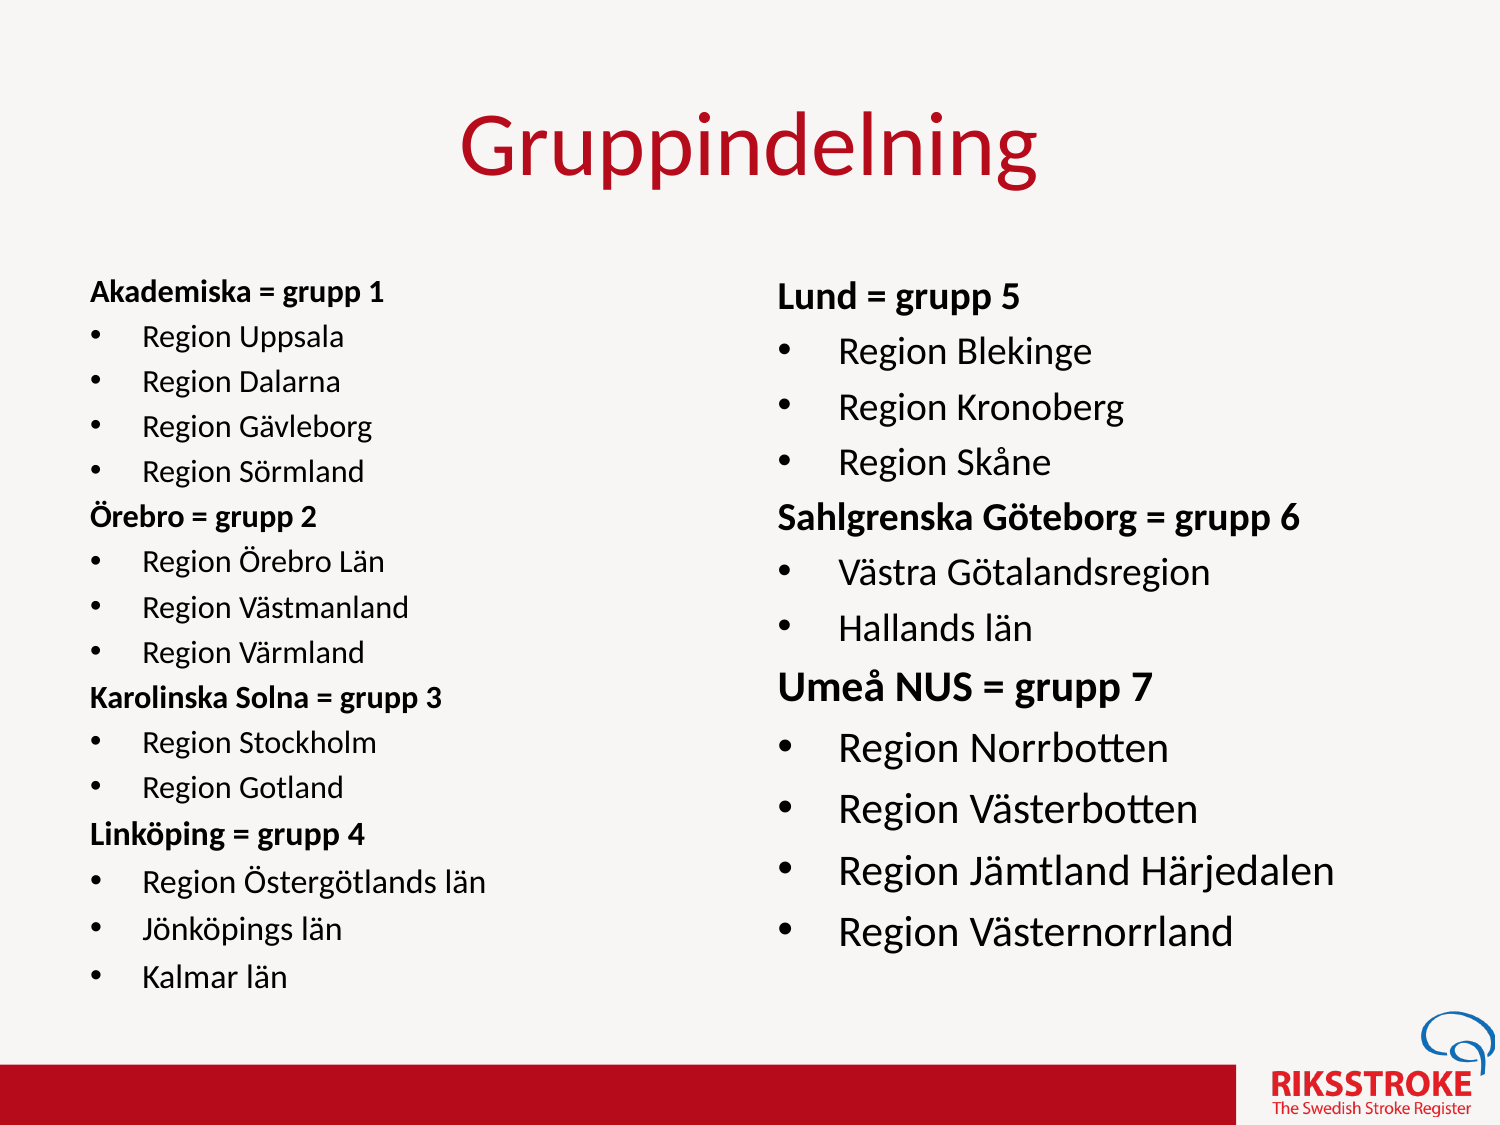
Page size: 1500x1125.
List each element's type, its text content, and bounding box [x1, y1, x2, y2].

list Lund = grupp 5 Region Blekinge Region Kronoberg Region Skåne Sahlgrenska Göteborg = grupp 6 Västra Götalandsregion Hallands län Umeå NUS = grupp 7 Region Norrbotten Region Västerbotten Region Jämtland Härjedalen Region Västernorrland [762, 262, 1425, 1005]
title Gruppindelning [75, 45, 1425, 233]
list Akademiska = grupp 1 Region Uppsala Region Dalarna Region Gävleborg Region Sörmland Örebro = grupp 2 Region Örebro Län Region Västmanland Region Värmland Karolinska Solna = grupp 3 Region Stockholm Region Gotland Linköping = grupp 4 Region Östergötlands län Jönköpings län Kalmar län [75, 262, 738, 1005]
